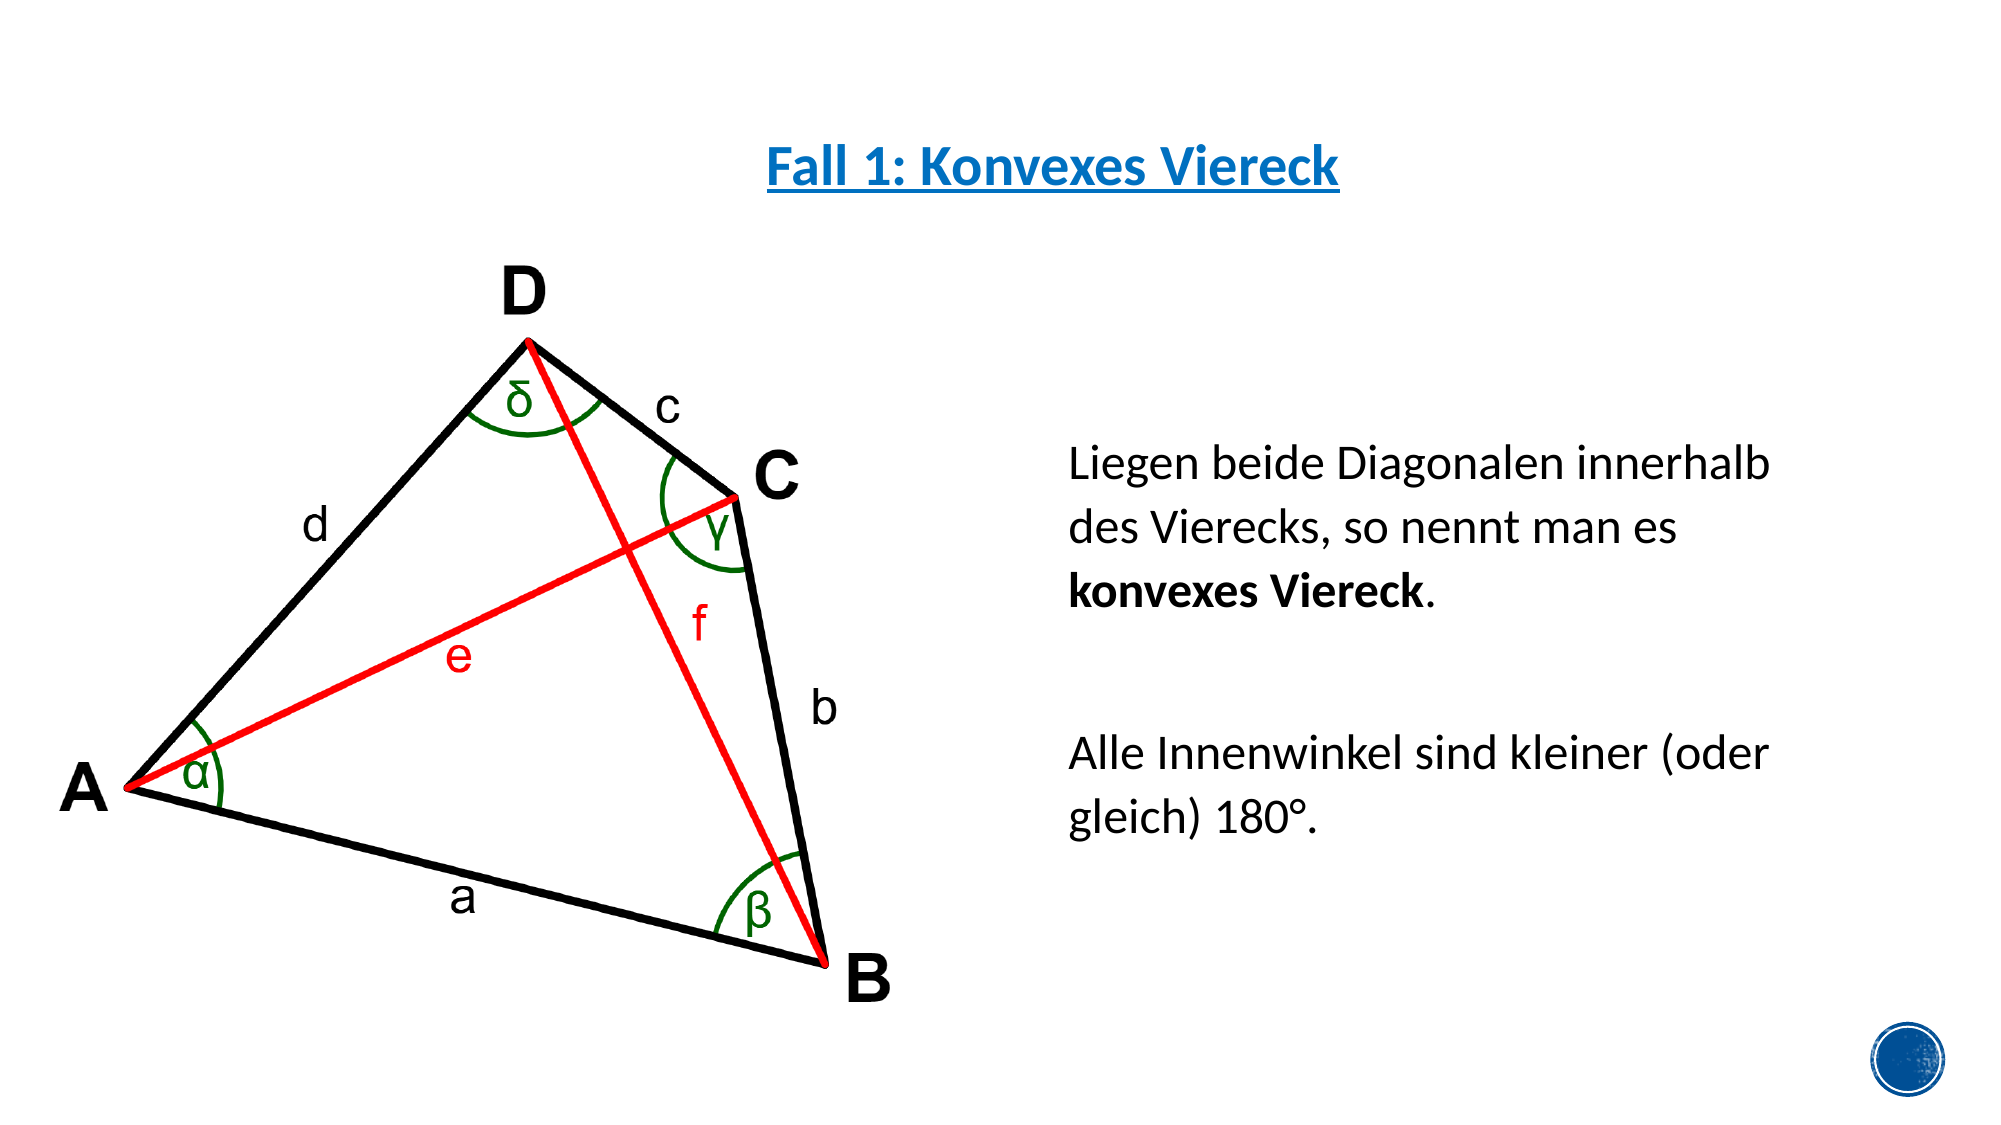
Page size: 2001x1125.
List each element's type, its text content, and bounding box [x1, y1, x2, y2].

text_box Liegen beide Diagonalen innerhalb des Vierecks, so nennt man es konvexes Viereck. Alle Innenwinkel sind kleiner (oder gleich) 180°. [1053, 417, 1811, 852]
picture [33, 237, 915, 1034]
text_box Fall 1: Konvexes Viereck [751, 119, 1356, 205]
